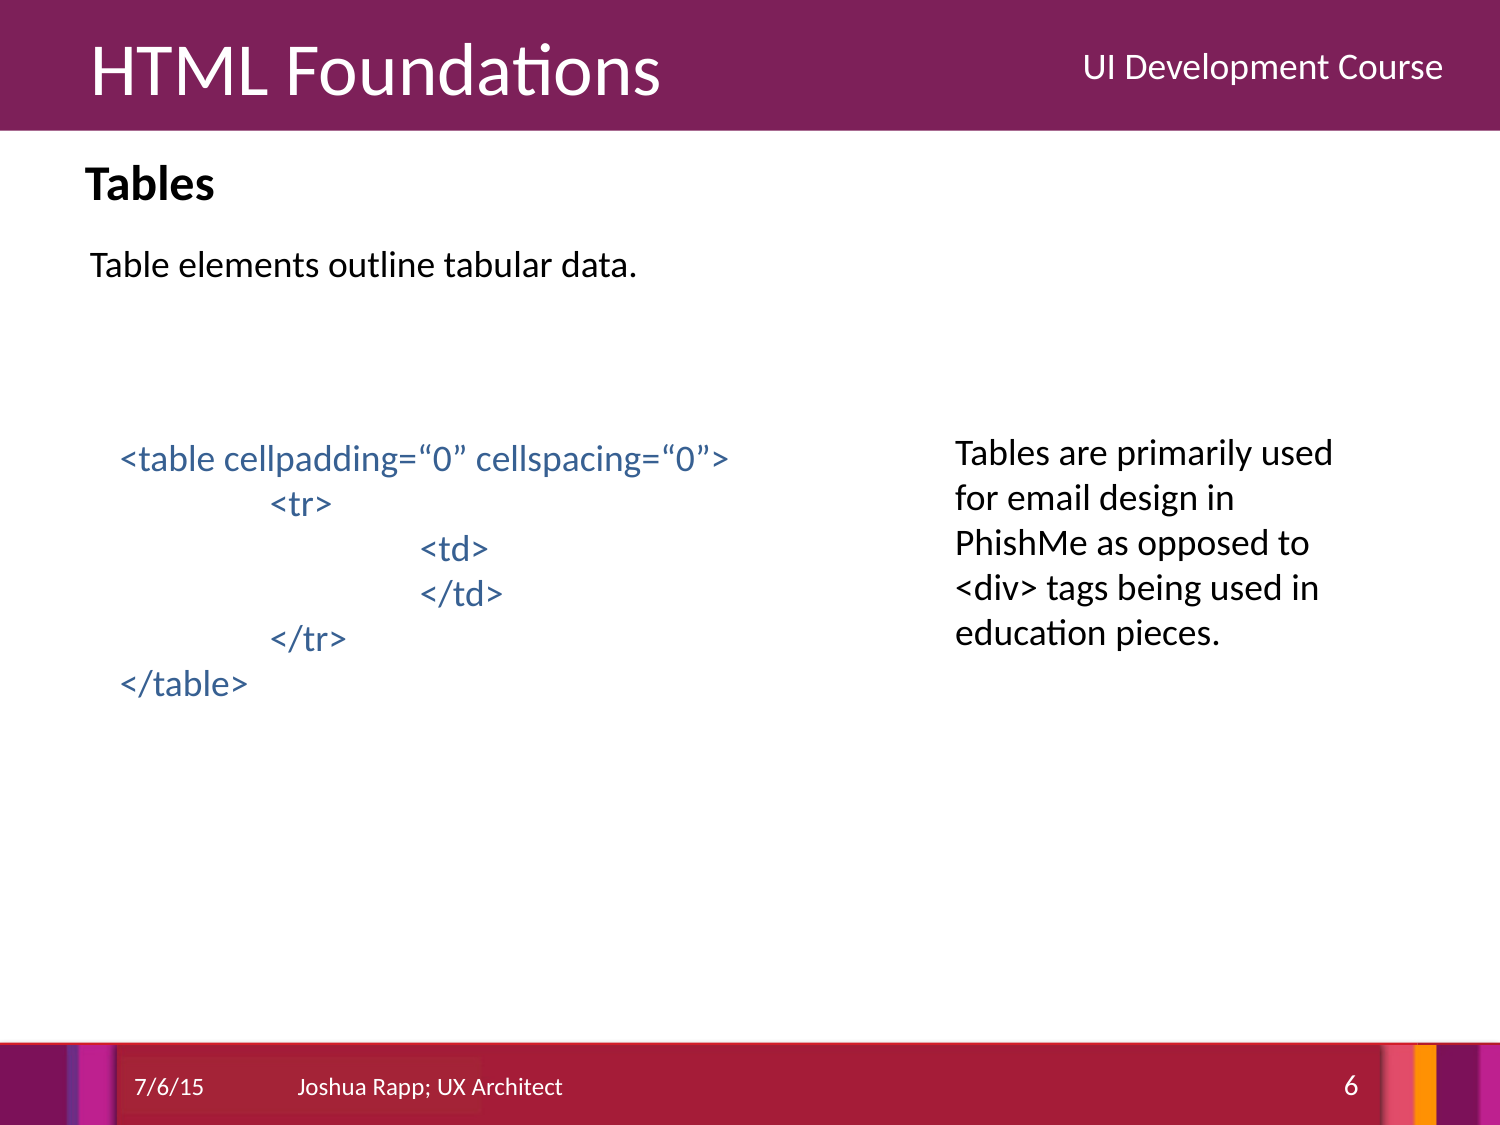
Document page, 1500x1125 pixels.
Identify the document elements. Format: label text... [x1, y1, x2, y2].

text_box Tables [70, 143, 1391, 218]
text_box Tables are primarily used for email design in PhishMe as opposed to <div> tags being used in education pieces. [940, 420, 1391, 661]
picture [0, 1045, 1500, 1125]
footer Joshua Rapp; UX Architect [282, 1055, 853, 1116]
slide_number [119, 1055, 244, 1116]
text_box <table cellpadding=“0” cellspacing=“0”> <tr> <td> </td> </tr> </table> [105, 426, 858, 712]
text_box Table elements outline tabular data. [75, 232, 1463, 293]
slide_number 6 [1307, 1054, 1374, 1114]
